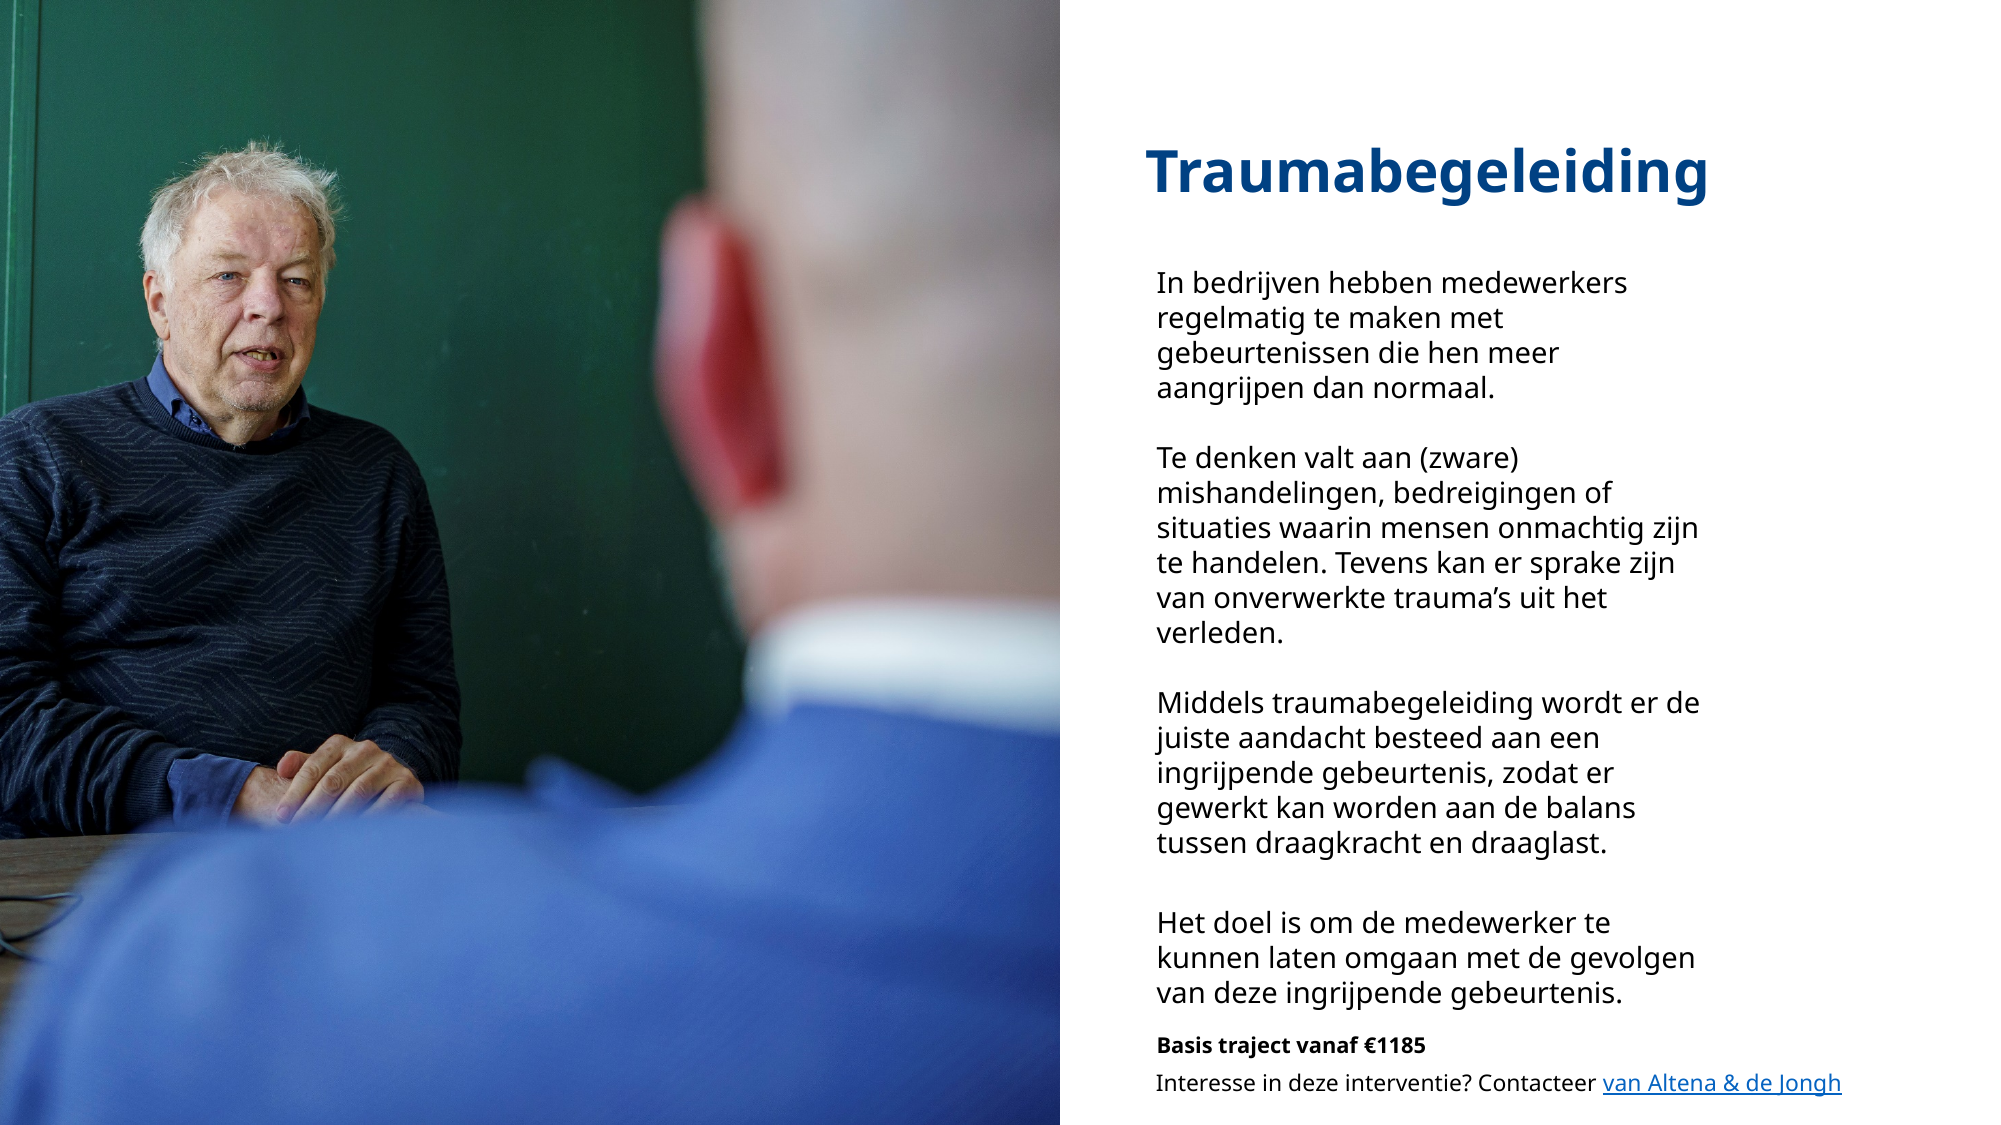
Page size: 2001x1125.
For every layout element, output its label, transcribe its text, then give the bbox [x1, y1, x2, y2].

text_box In bedrijven hebben medewerkers regelmatig te maken met gebeurtenissen die hen meer aangrijpen dan normaal. Te denken valt aan (zware) mishandelingen, bedreigingen of situaties waarin mensen onmachtig zijn te handelen. Tevens kan er sprake zijn van onverwerkte trauma’s uit het verleden. Middels traumabegeleiding wordt er de juiste aandacht besteed aan een ingrijpende gebeurtenis, zodat er gewerkt kan worden aan de balans tussen draagkracht en draaglast. Het doel is om de medewerker te kunnen laten omgaan met de gevolgen van deze ingrijpende gebeurtenis. Basis traject vanaf €1185 [1141, 217, 1719, 1061]
picture [0, 0, 1060, 1125]
text_box Traumabegeleiding [1131, 127, 1759, 212]
text_box Interesse in deze interventie? Contacteer van Altena & de Jongh [1141, 1061, 1858, 1108]
